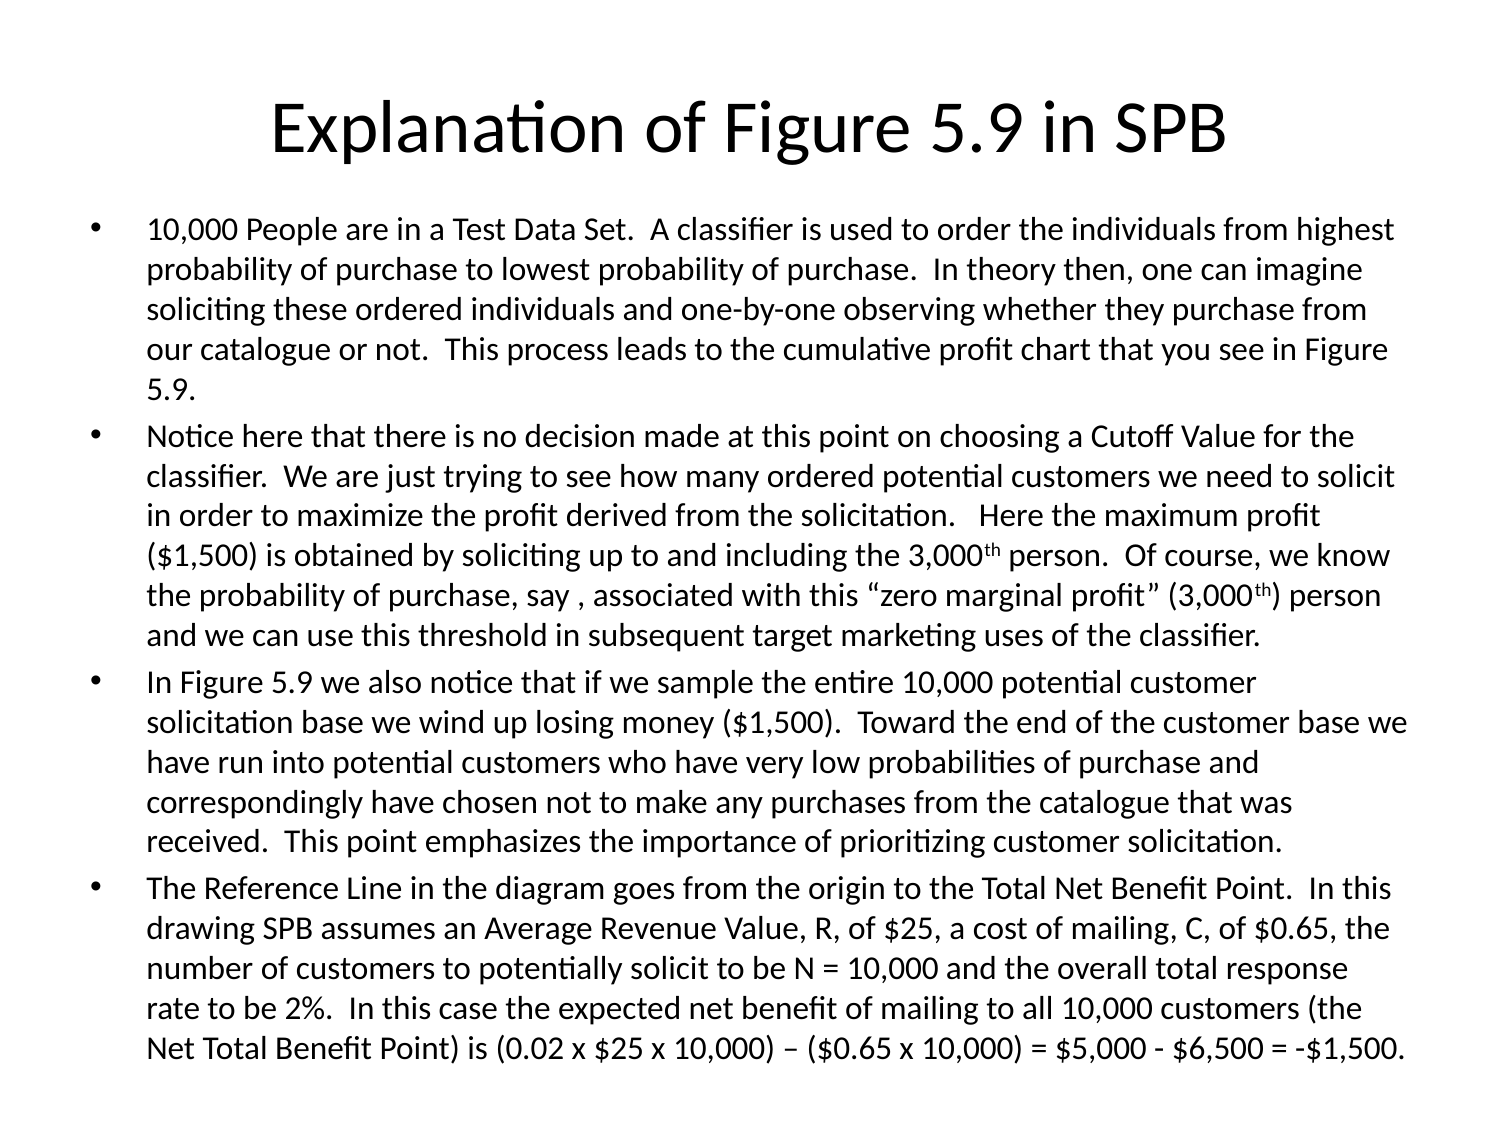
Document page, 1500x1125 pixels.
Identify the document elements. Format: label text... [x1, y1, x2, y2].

title Explanation of Figure 5.9 in SPB [75, 45, 1425, 200]
